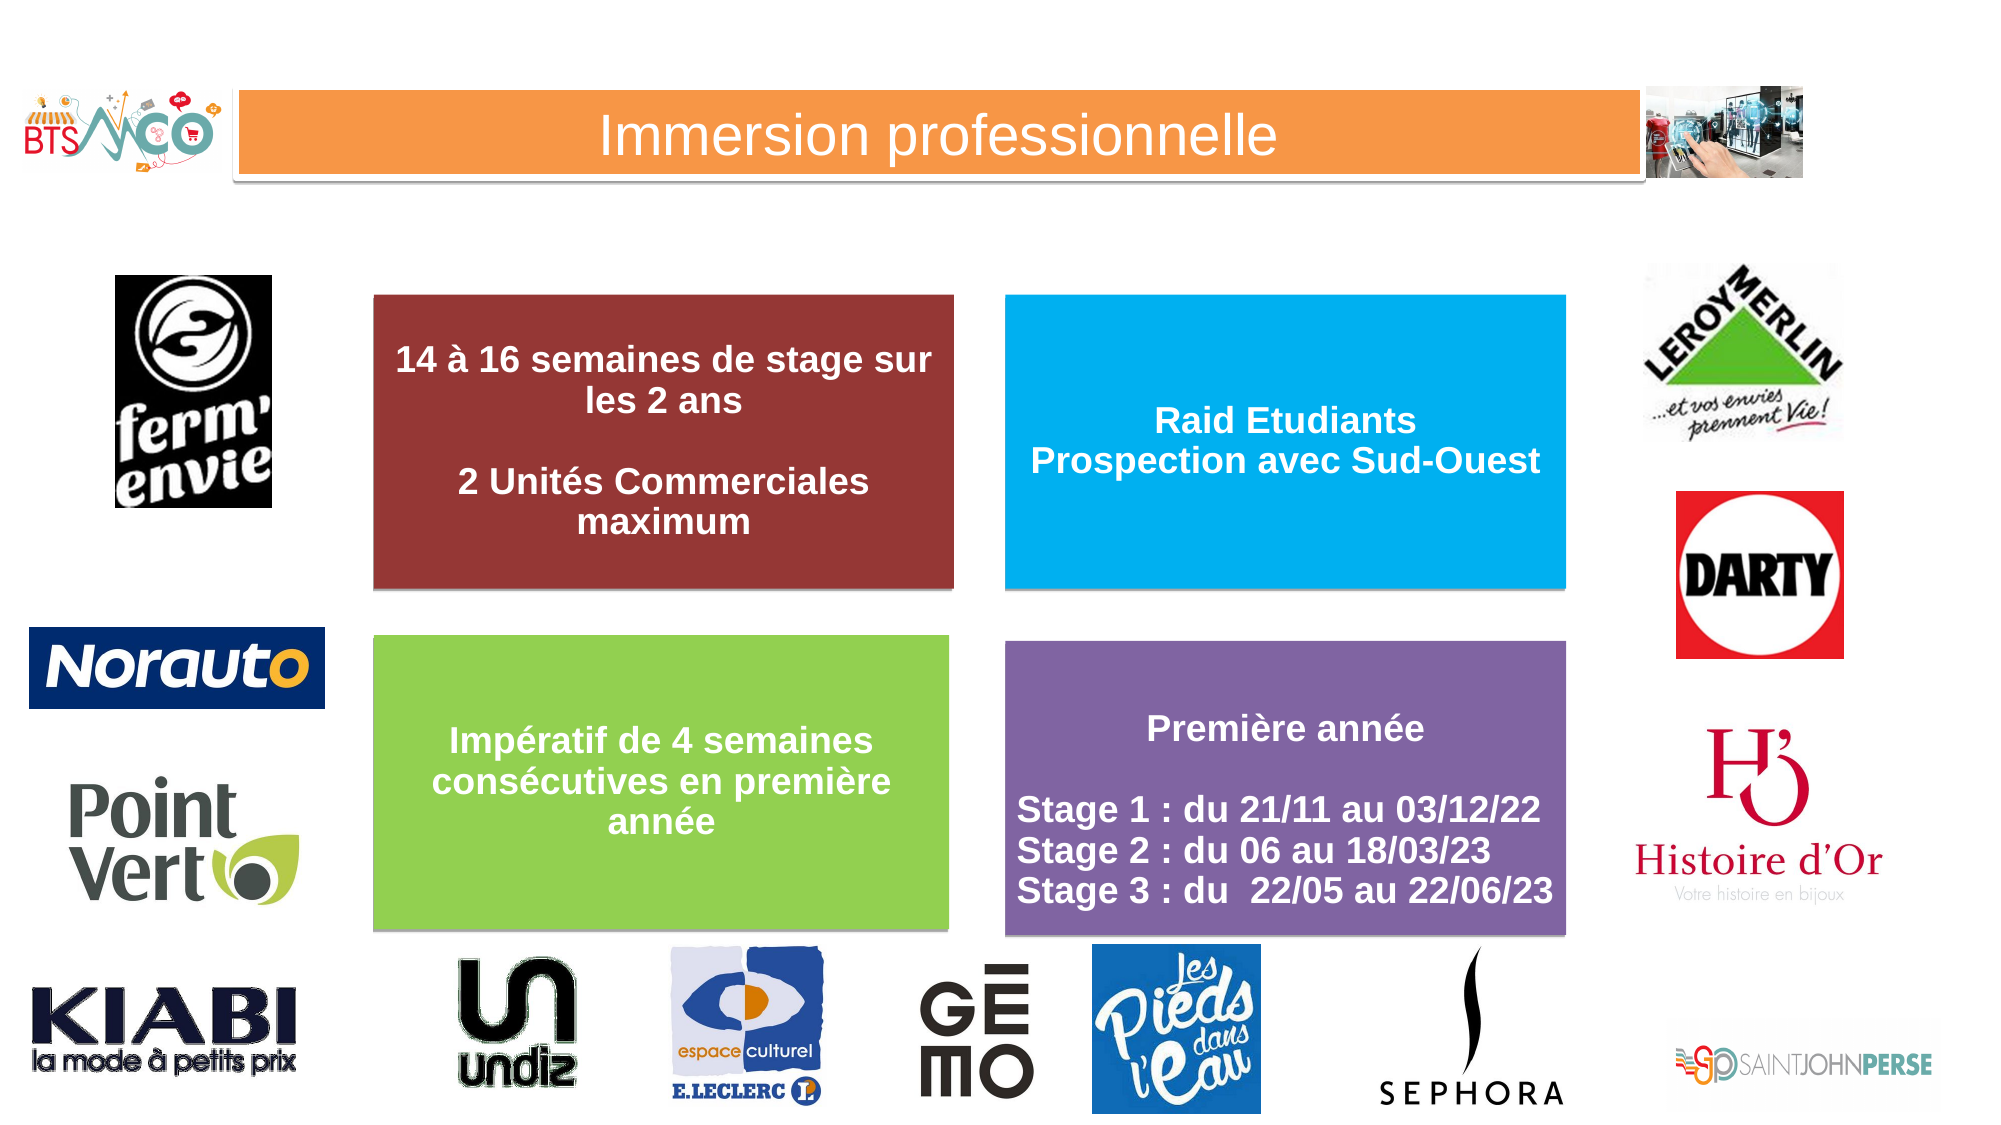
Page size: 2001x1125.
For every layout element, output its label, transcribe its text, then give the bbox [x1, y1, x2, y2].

picture [29, 626, 325, 709]
text_box Immersion professionnelle [235, 86, 1638, 178]
picture [29, 737, 339, 946]
picture [1643, 262, 1845, 442]
picture [22, 90, 222, 173]
picture [889, 944, 1064, 1118]
picture [31, 974, 296, 1088]
picture [115, 274, 272, 508]
picture [1623, 674, 1895, 945]
picture [1666, 1018, 1941, 1112]
text_box Impératif de 4 semaines consécutives en première année [373, 635, 950, 930]
picture [413, 944, 623, 1102]
picture [1639, 86, 1803, 178]
text_box Raid Etudiants Prospection avec Sud-Ouest [1005, 294, 1567, 589]
text_box 14 à 16 semaines de stage sur les 2 ans 2 Unités Commerciales maximum [373, 294, 954, 589]
picture [1328, 944, 1615, 1106]
text_box Première année Stage 1 : du 21/11 au 03/12/22 Stage 2 : du 06 au 18/03/23 Stage 3 : du 22/05 au 22/06/23 [1005, 640, 1567, 935]
picture [1676, 491, 1845, 660]
picture [1092, 944, 1262, 1114]
picture [668, 944, 827, 1107]
